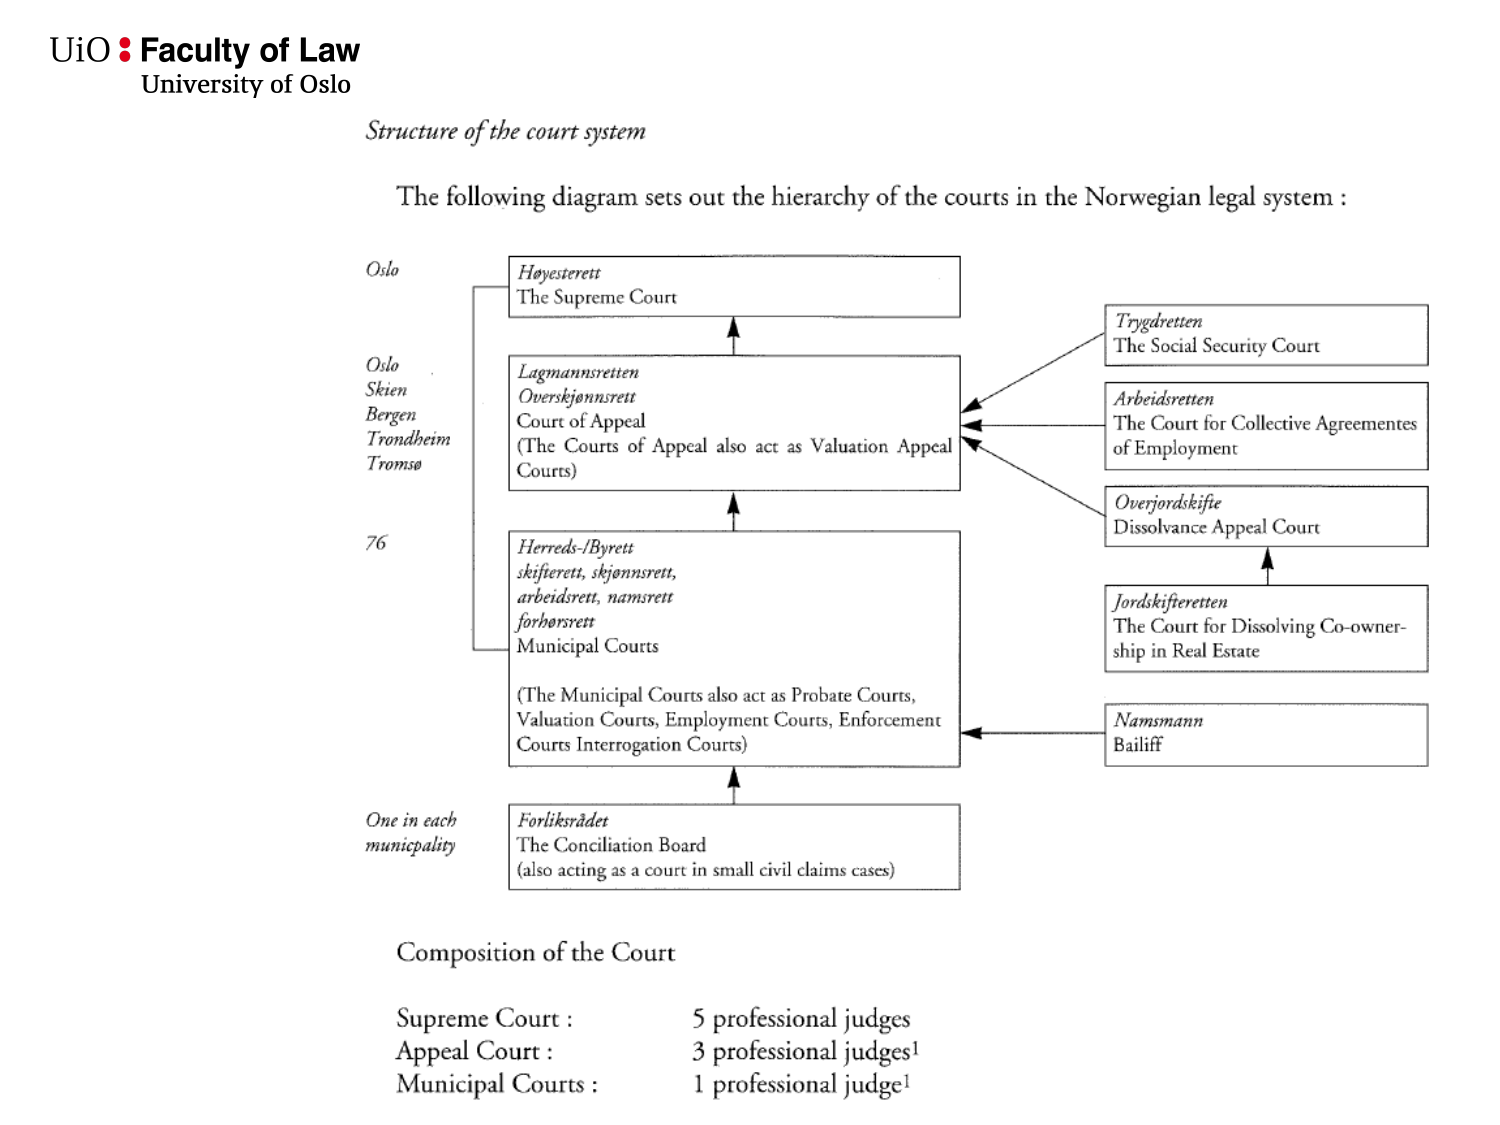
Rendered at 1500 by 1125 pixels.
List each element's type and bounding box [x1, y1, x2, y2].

picture [359, 113, 1471, 1113]
picture [50, 37, 360, 98]
